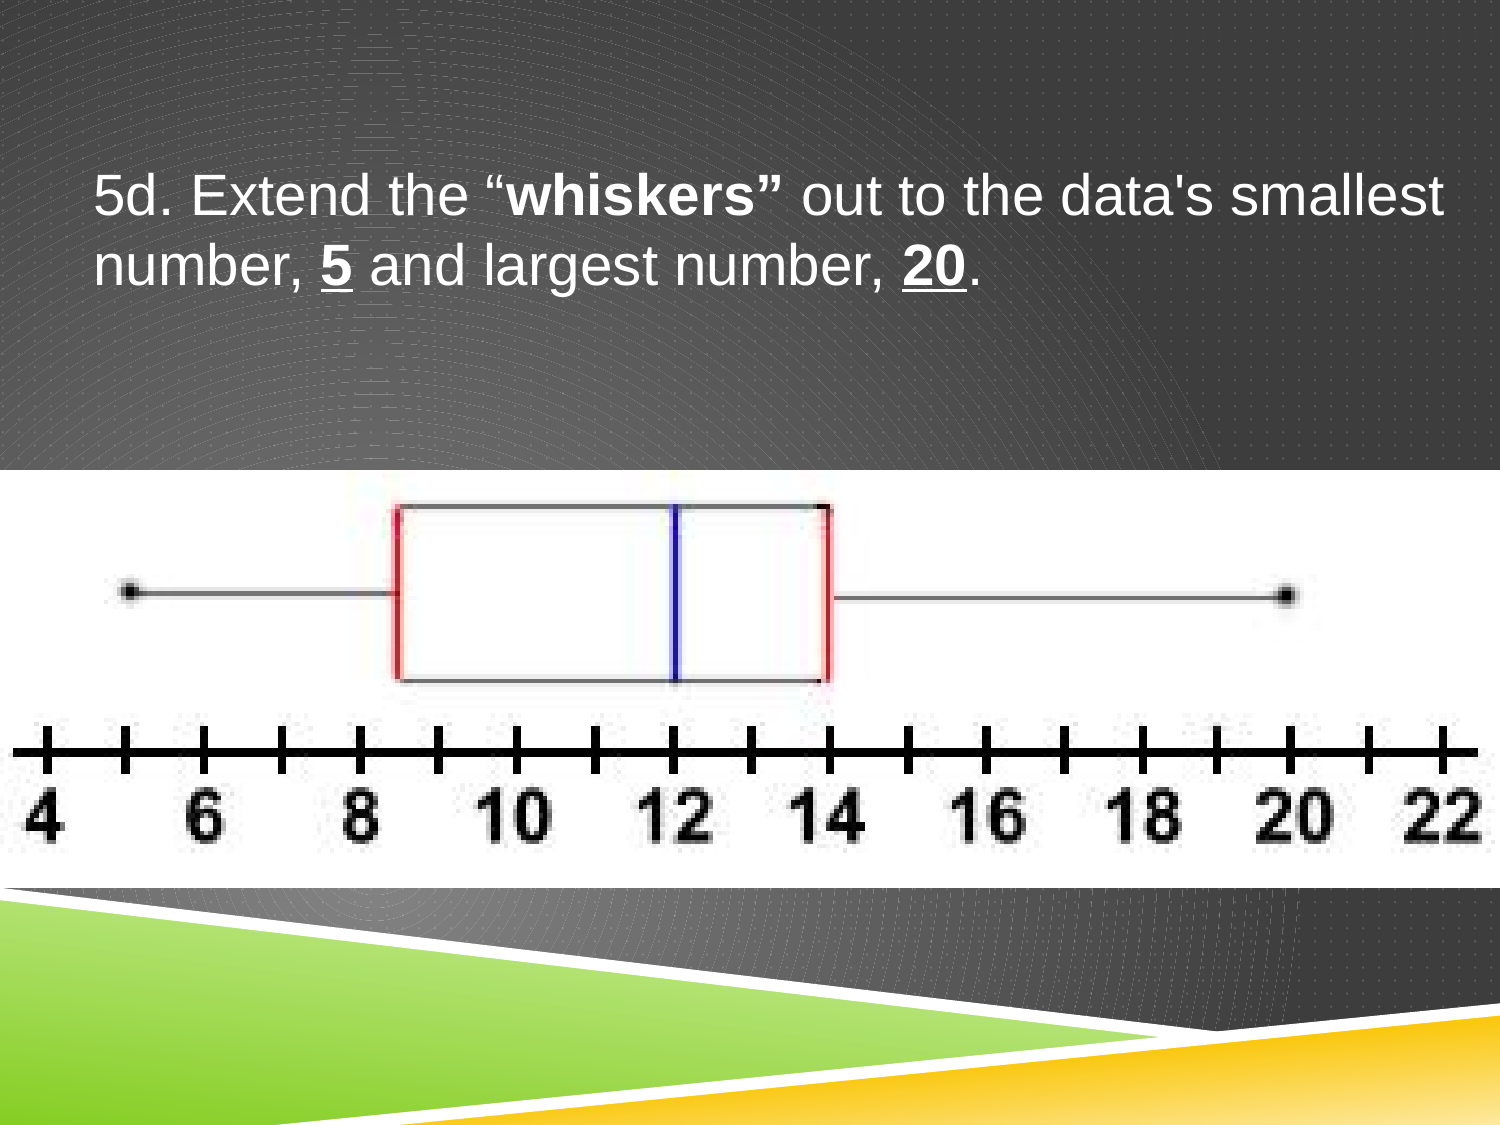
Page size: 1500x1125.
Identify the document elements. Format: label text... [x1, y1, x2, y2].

list 5d. Extend the “whiskers” out to the data's smallest number, 5 and largest number, 20. [37, 149, 1459, 469]
picture [0, 469, 1500, 888]
